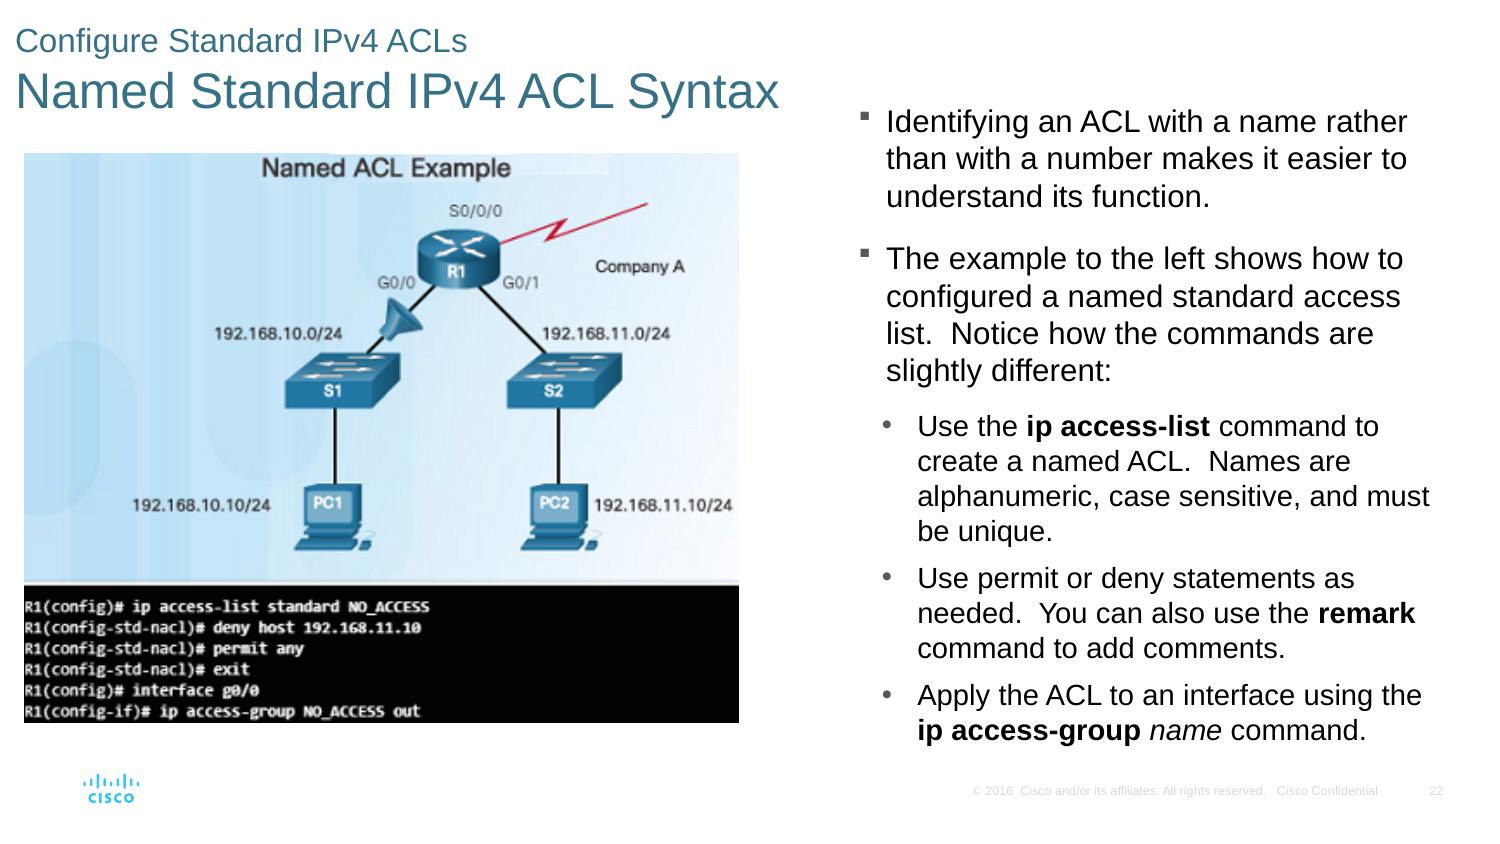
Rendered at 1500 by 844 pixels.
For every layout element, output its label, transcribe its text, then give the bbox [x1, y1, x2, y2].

picture [23, 152, 740, 723]
list Identifying an ACL with a name rather than with a number makes it easier to understand its function. The example to the left shows how to configured a named standard access list. Notice how the commands are slightly different: Use the ip access-list command to create a named ACL. Names are alphanumeric, case sensitive, and must be unique. Use permit or deny statements as needed. You can also use the remark command to add comments. Apply the ACL to an interface using the ip access-group name command. [843, 93, 1455, 767]
title Configure Standard IPv4 ACLs Named Standard IPv4 ACL Syntax [0, 6, 833, 131]
